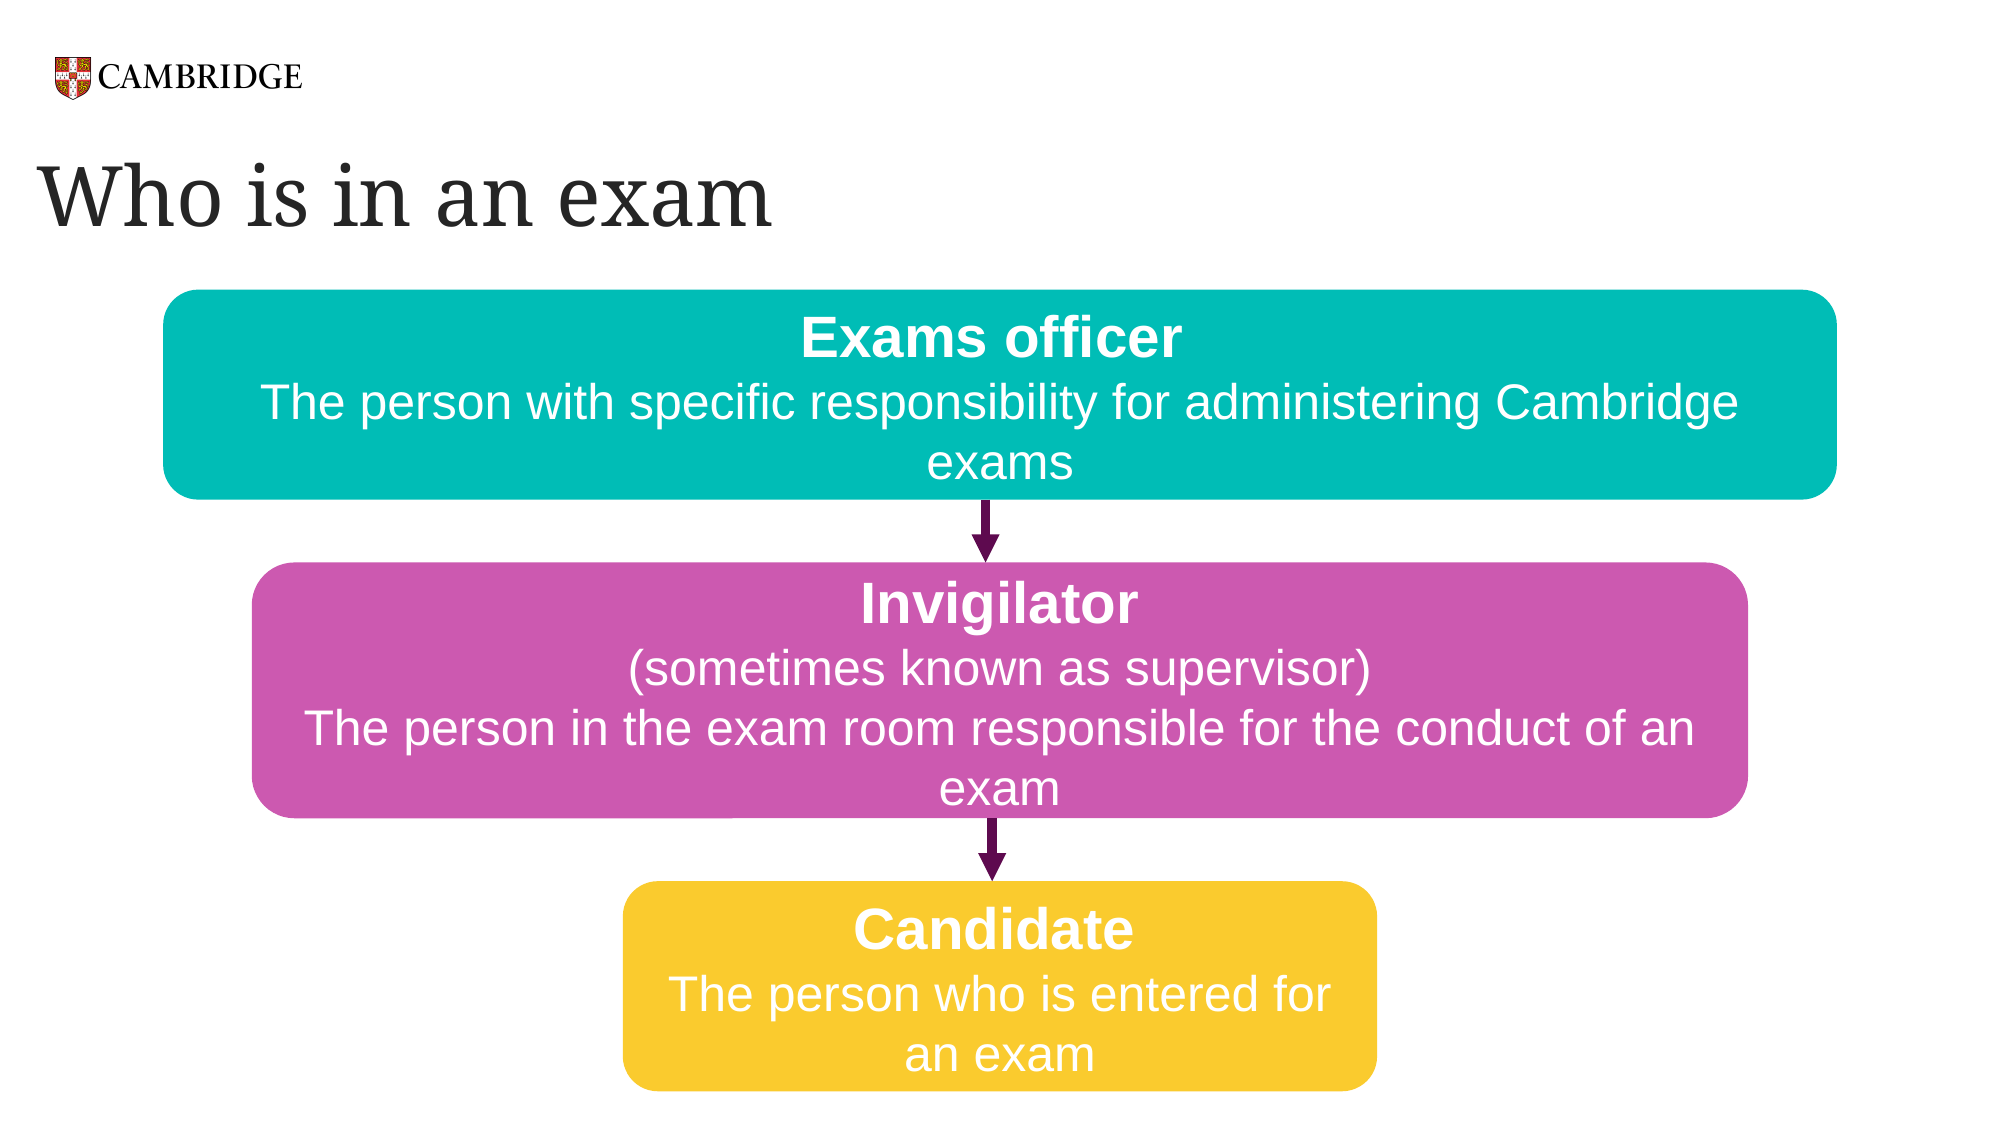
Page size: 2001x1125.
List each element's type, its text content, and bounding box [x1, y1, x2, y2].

text_box Invigilator (sometimes known as supervisor) The person in the exam room responsible for the conduct of an exam [250, 561, 1750, 820]
picture [55, 57, 302, 100]
text_box Exams officer The person with specific responsibility for administering Cambridge exams [162, 288, 1838, 501]
text_box Candidate The person who is entered for an exam [621, 880, 1379, 1093]
title Who is in an exam [21, 140, 1930, 259]
